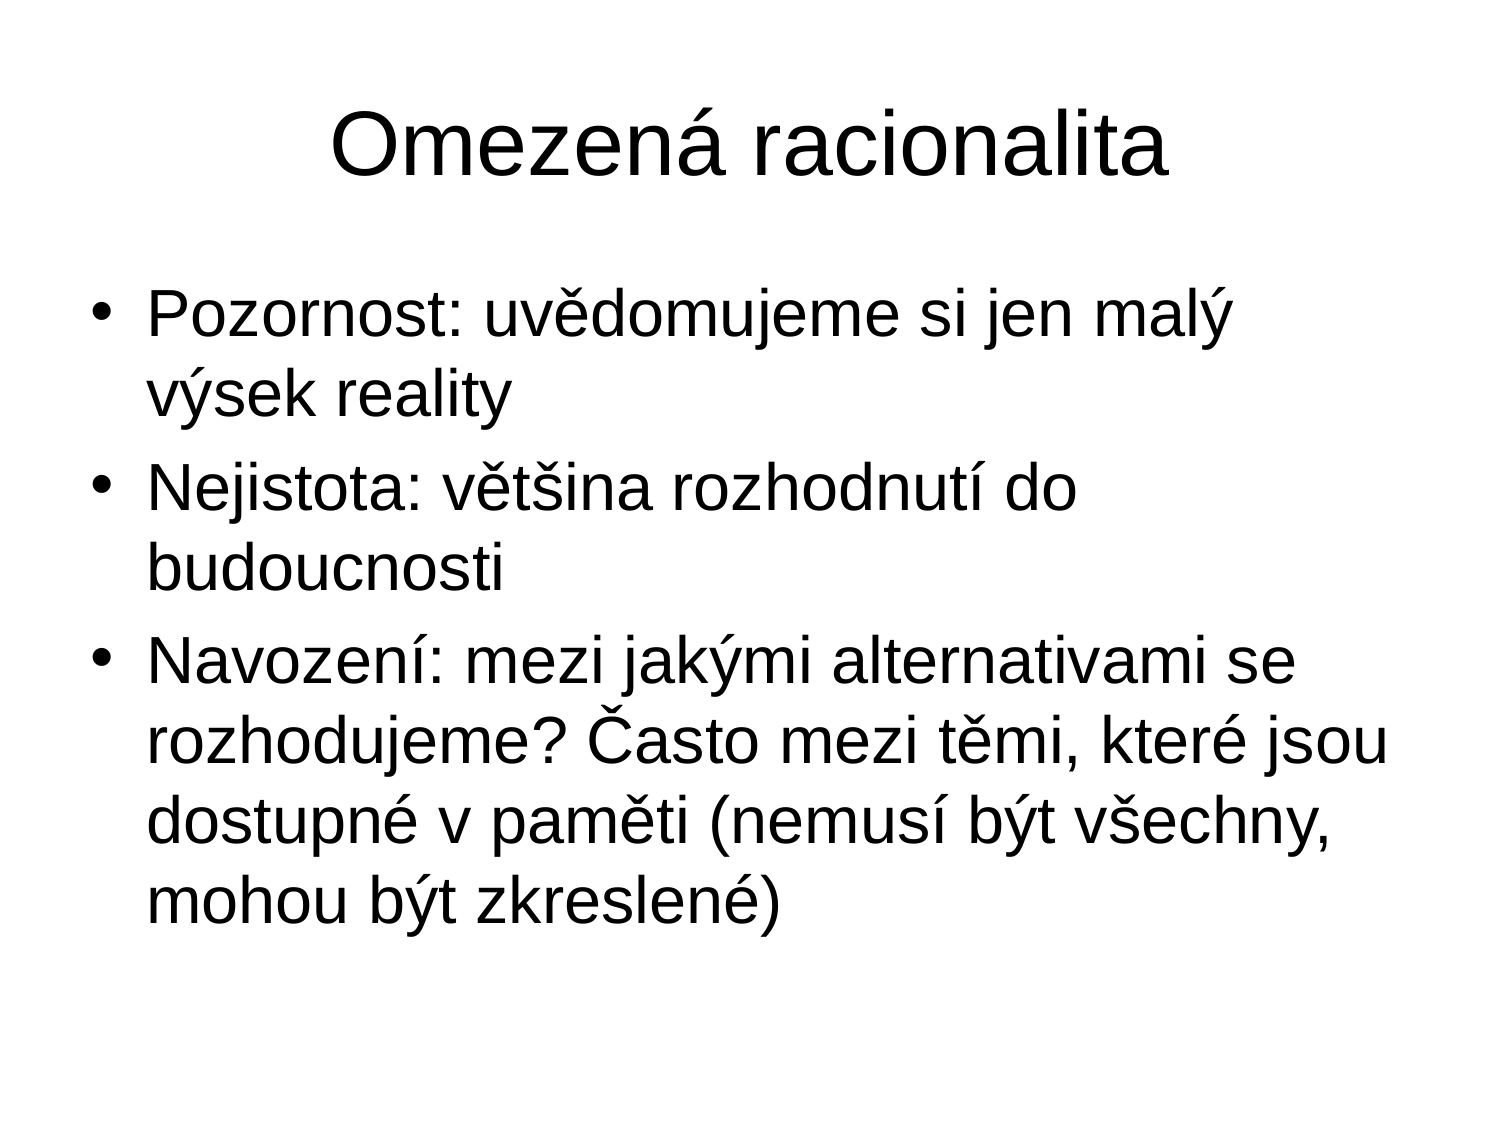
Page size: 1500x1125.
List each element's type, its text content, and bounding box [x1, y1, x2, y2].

list Pozornost: uvědomujeme si jen malý výsek reality Nejistota: většina rozhodnutí do budoucnosti Navození: mezi jakými alternativami se rozhodujeme? Často mezi těmi, které jsou dostupné v paměti (nemusí být všechny, mohou být zkreslené) [75, 262, 1425, 1005]
title Omezená racionalita [75, 45, 1425, 233]
